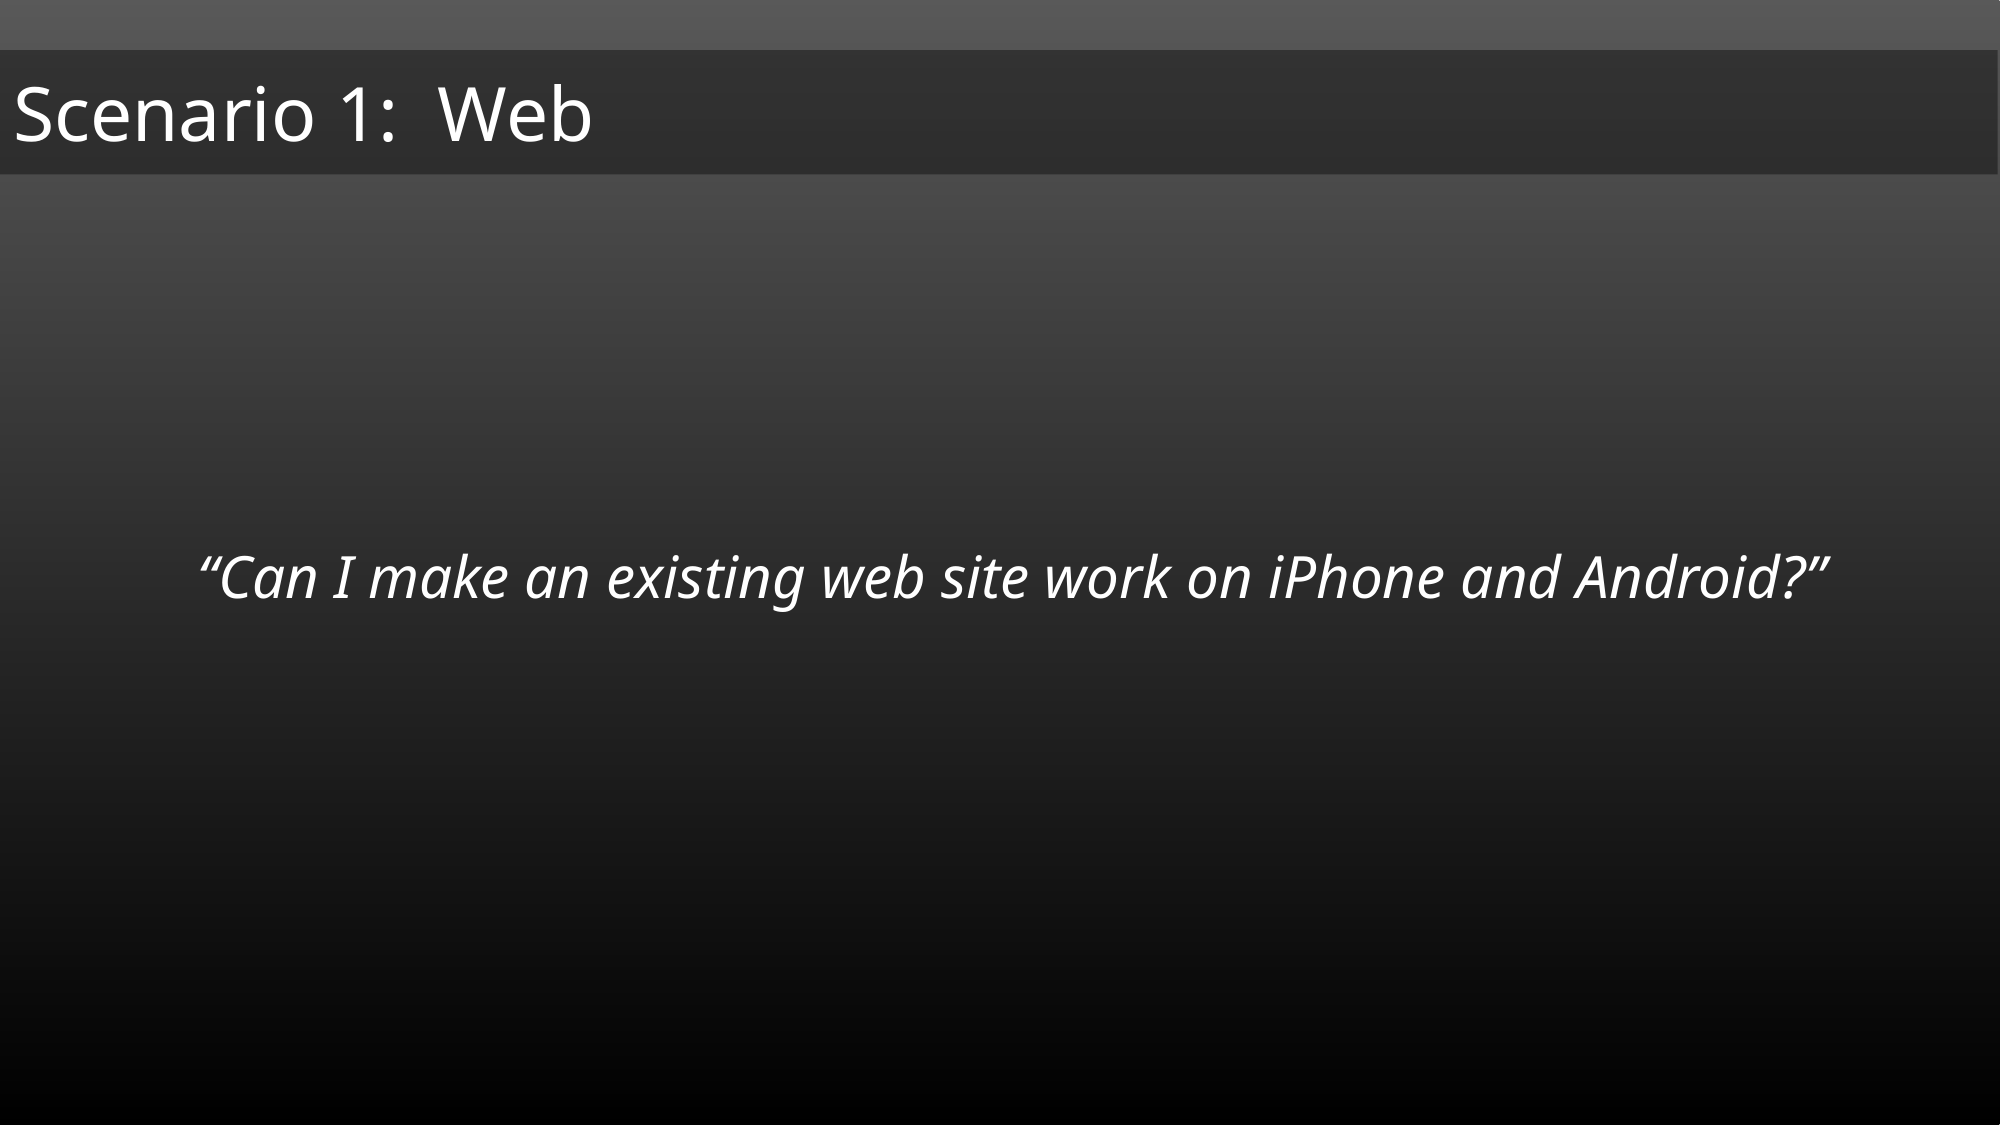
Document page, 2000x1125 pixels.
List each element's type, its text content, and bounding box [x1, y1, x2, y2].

list “Can I make an existing web site work on iPhone and Android?” [124, 529, 1900, 728]
